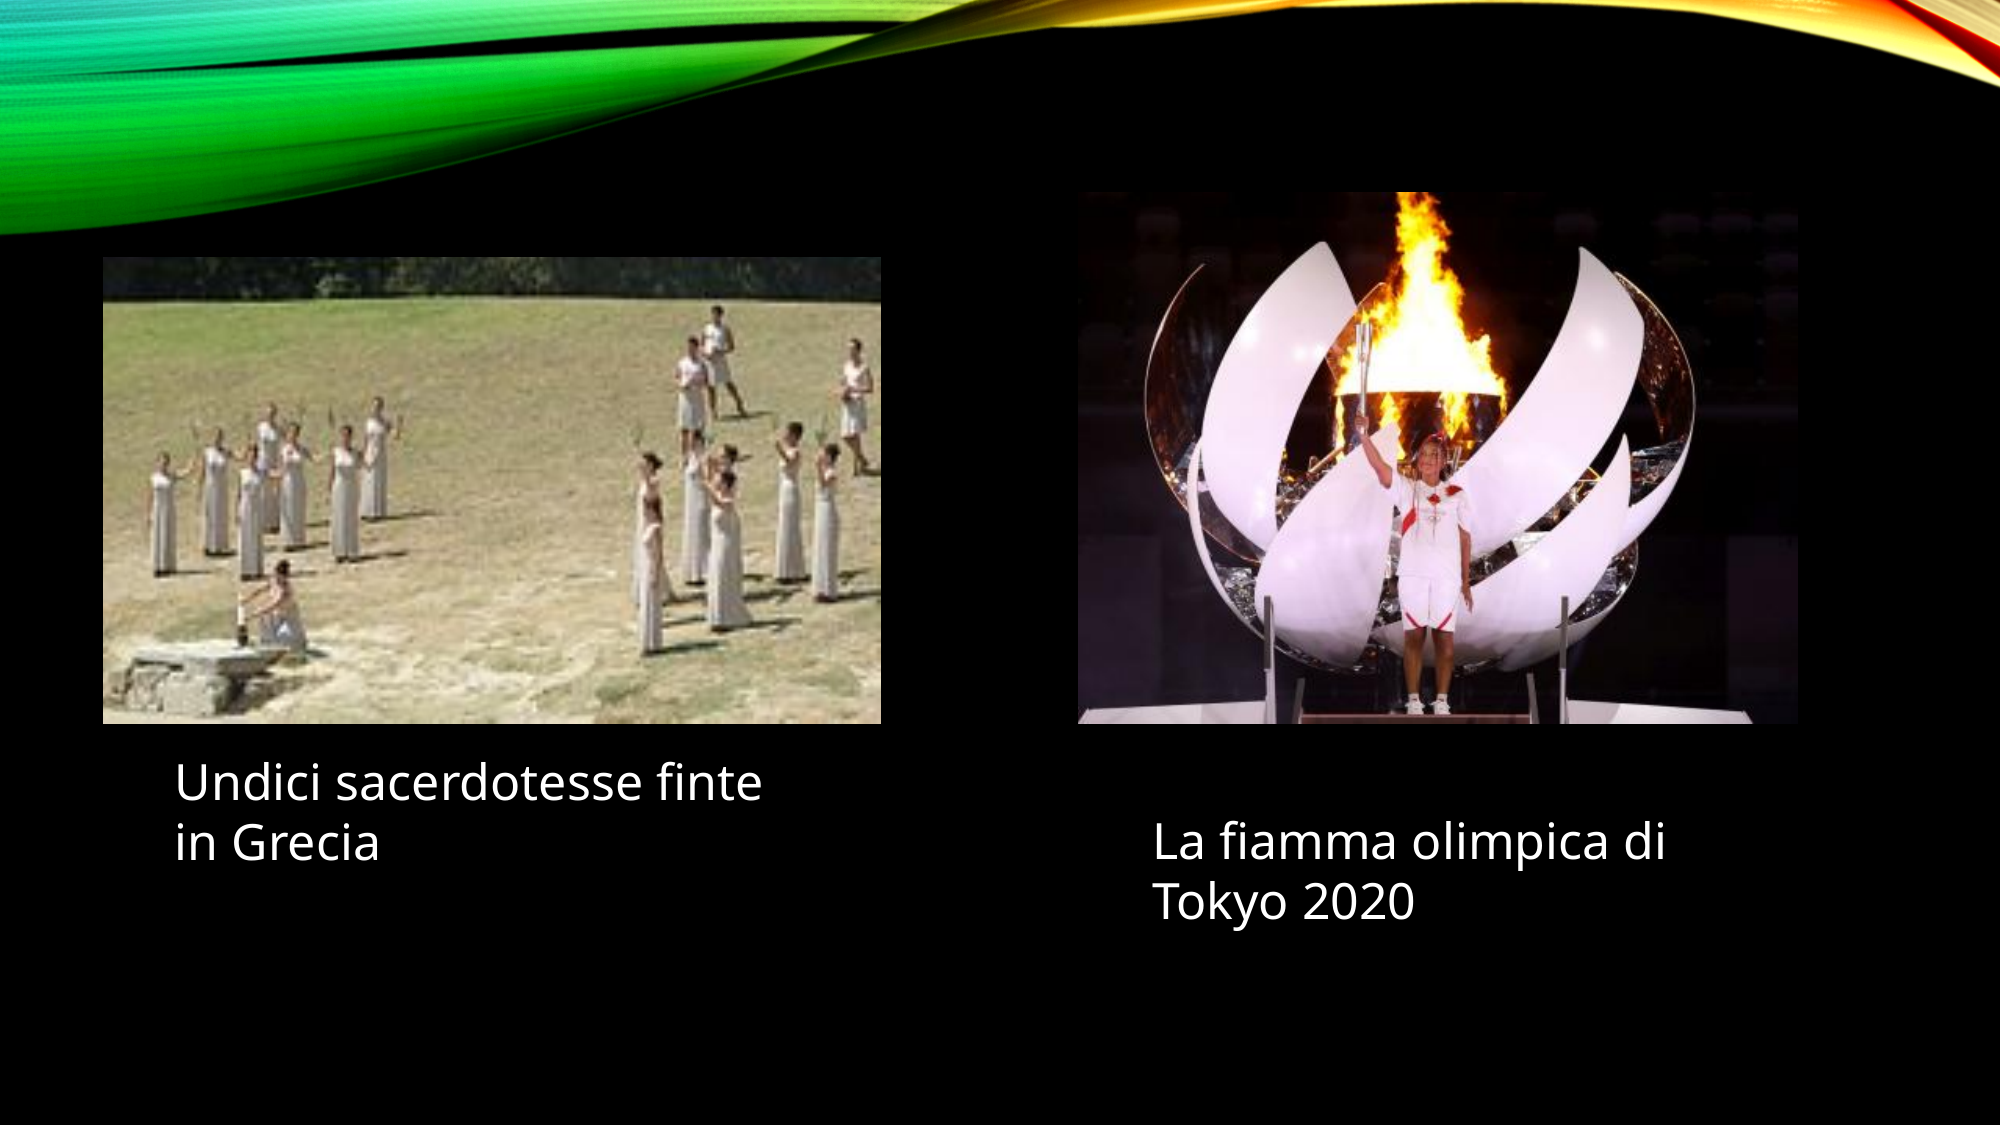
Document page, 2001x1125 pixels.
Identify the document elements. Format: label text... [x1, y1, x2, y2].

picture [0, 0, 2000, 724]
text_box La fiamma olimpica di Tokyo 2020 [1137, 802, 1713, 937]
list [103, 256, 881, 724]
text_box Undici sacerdotesse finte in Grecia [160, 743, 791, 878]
